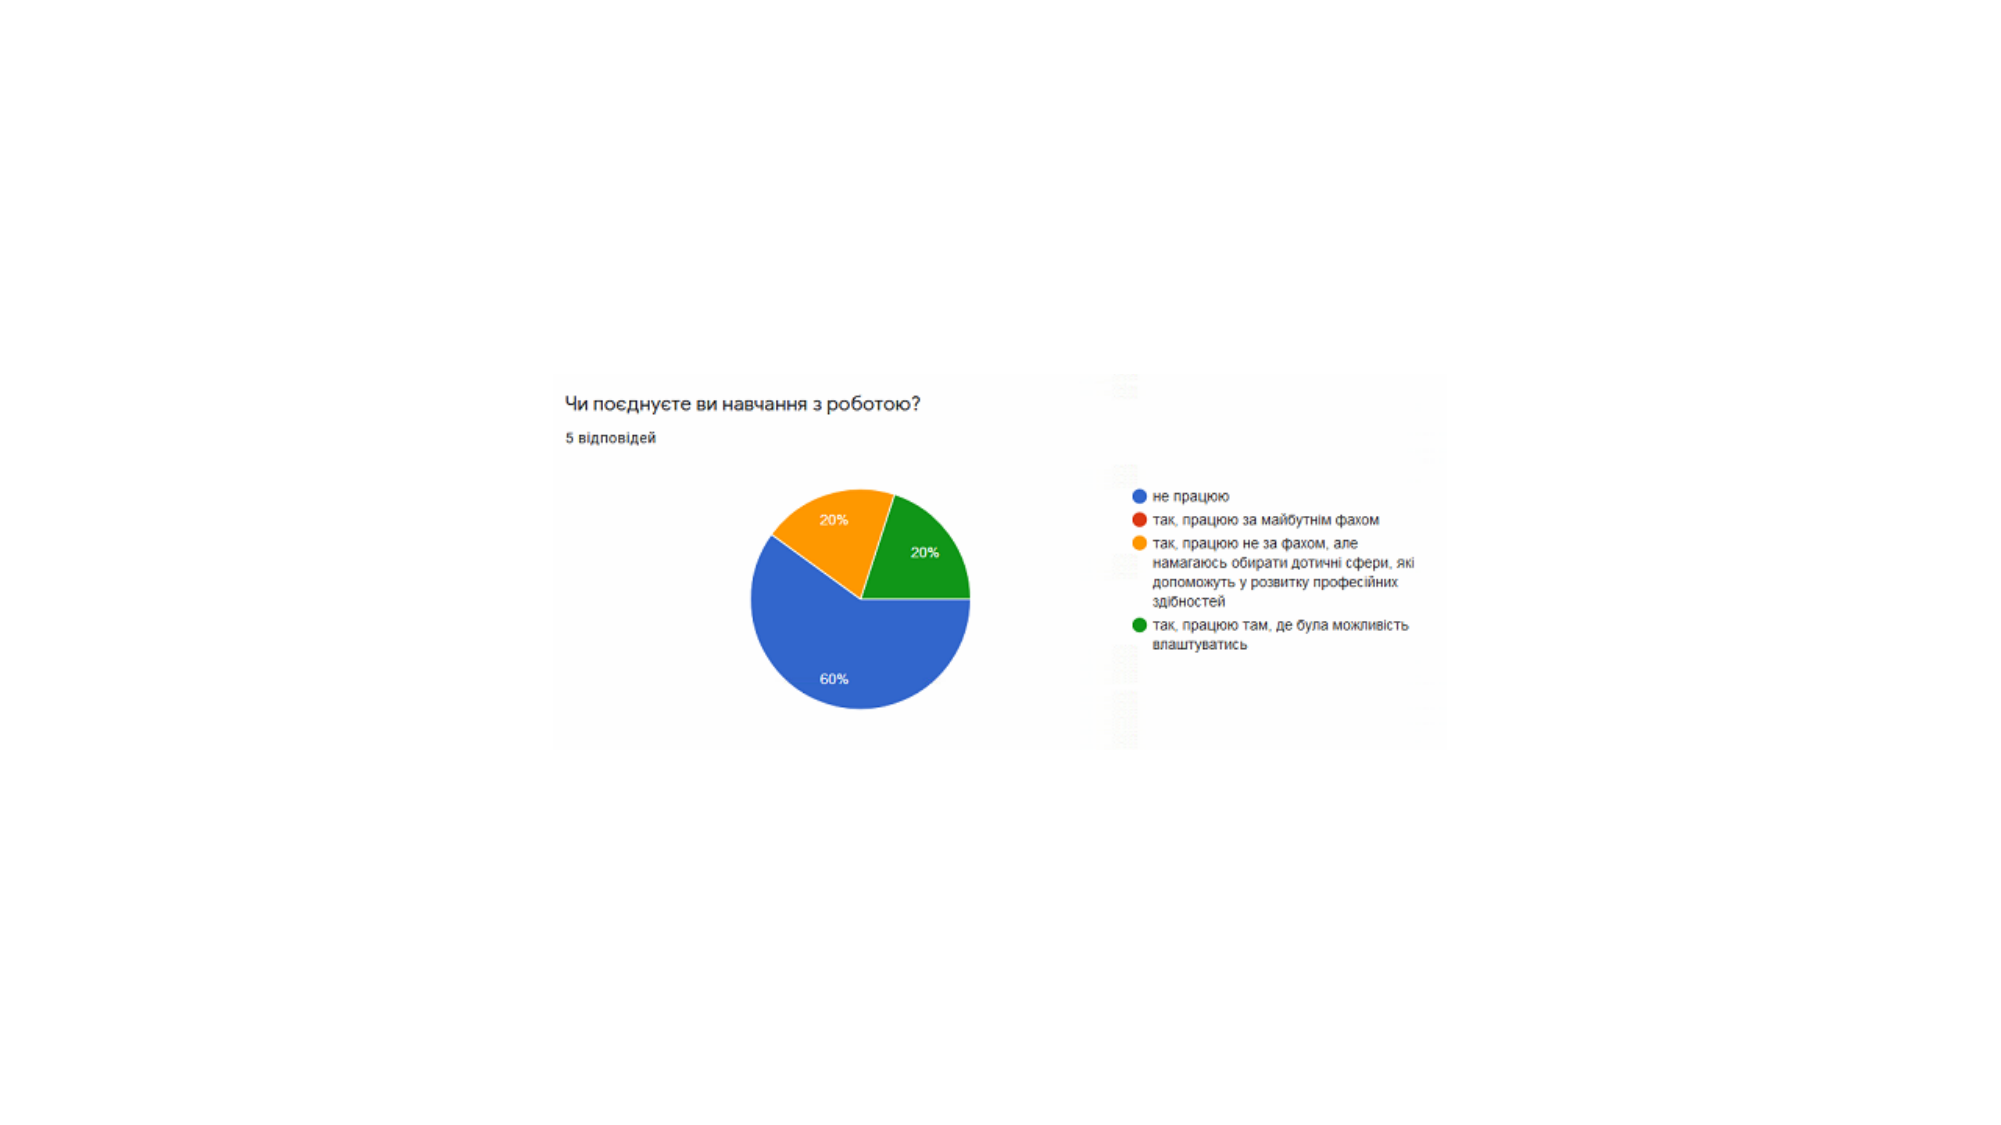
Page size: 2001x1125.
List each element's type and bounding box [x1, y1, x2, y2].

picture [553, 374, 1447, 750]
